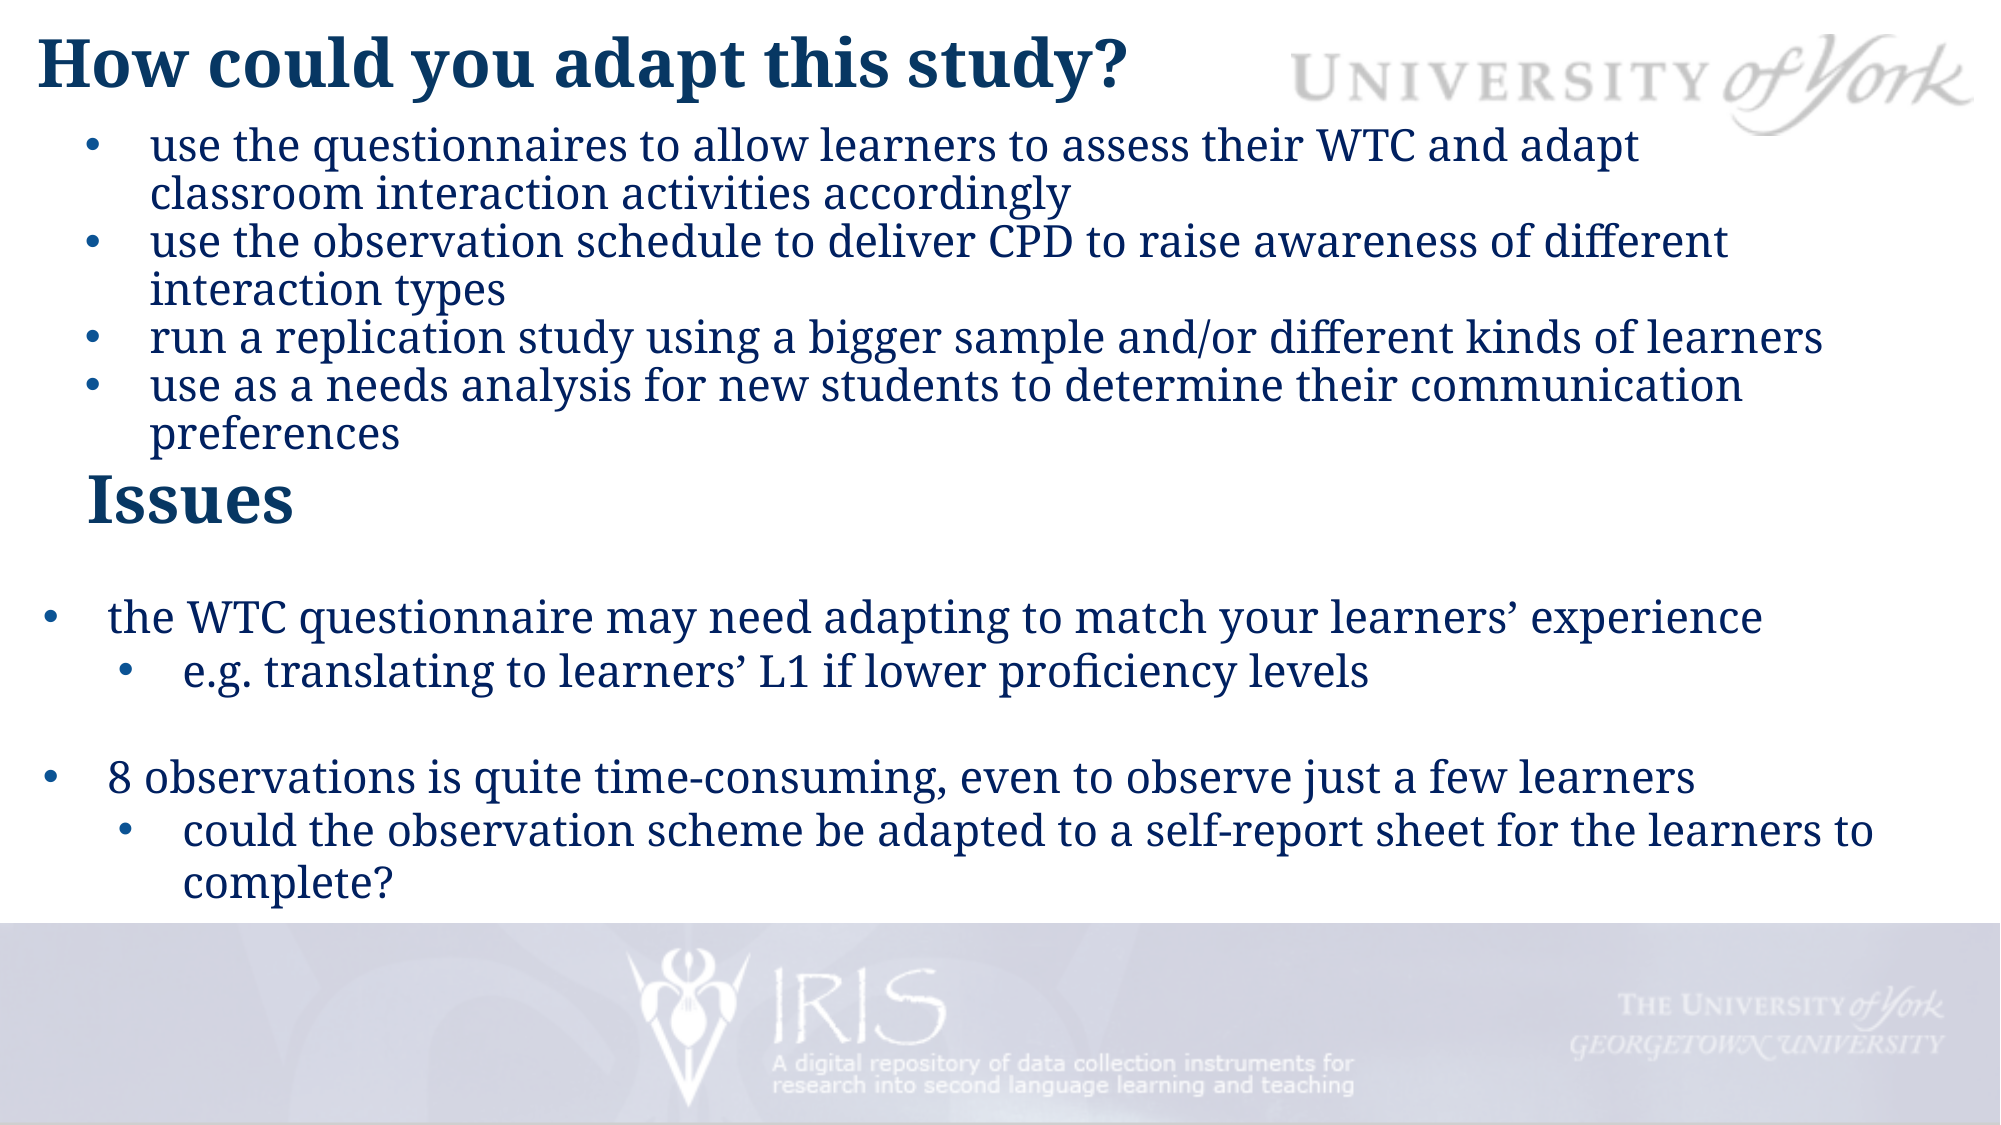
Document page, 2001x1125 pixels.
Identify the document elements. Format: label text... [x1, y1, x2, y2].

text_box Issues [72, 449, 537, 546]
title How could you adapt this study? [17, 10, 1881, 103]
picture [0, 923, 2000, 1125]
list use the questionnaires to allow learners to assess their WTC and adapt classroom interaction activities accordingly use the observation schedule to deliver CPD to raise awareness of different interaction types run a replication study using a bigger sample and/or different kinds of learners use as a needs analysis for new students to determine their communication preferences [17, 103, 1881, 477]
text_box the WTC questionnaire may need adapting to match your learners’ experience e.g. translating to learners’ L1 if lower proficiency levels 8 observations is quite time-consuming, even to observe just a few learners could the observation scheme be adapted to a self-report sheet for the learners to complete? [0, 569, 1974, 921]
picture [1291, 33, 1974, 136]
